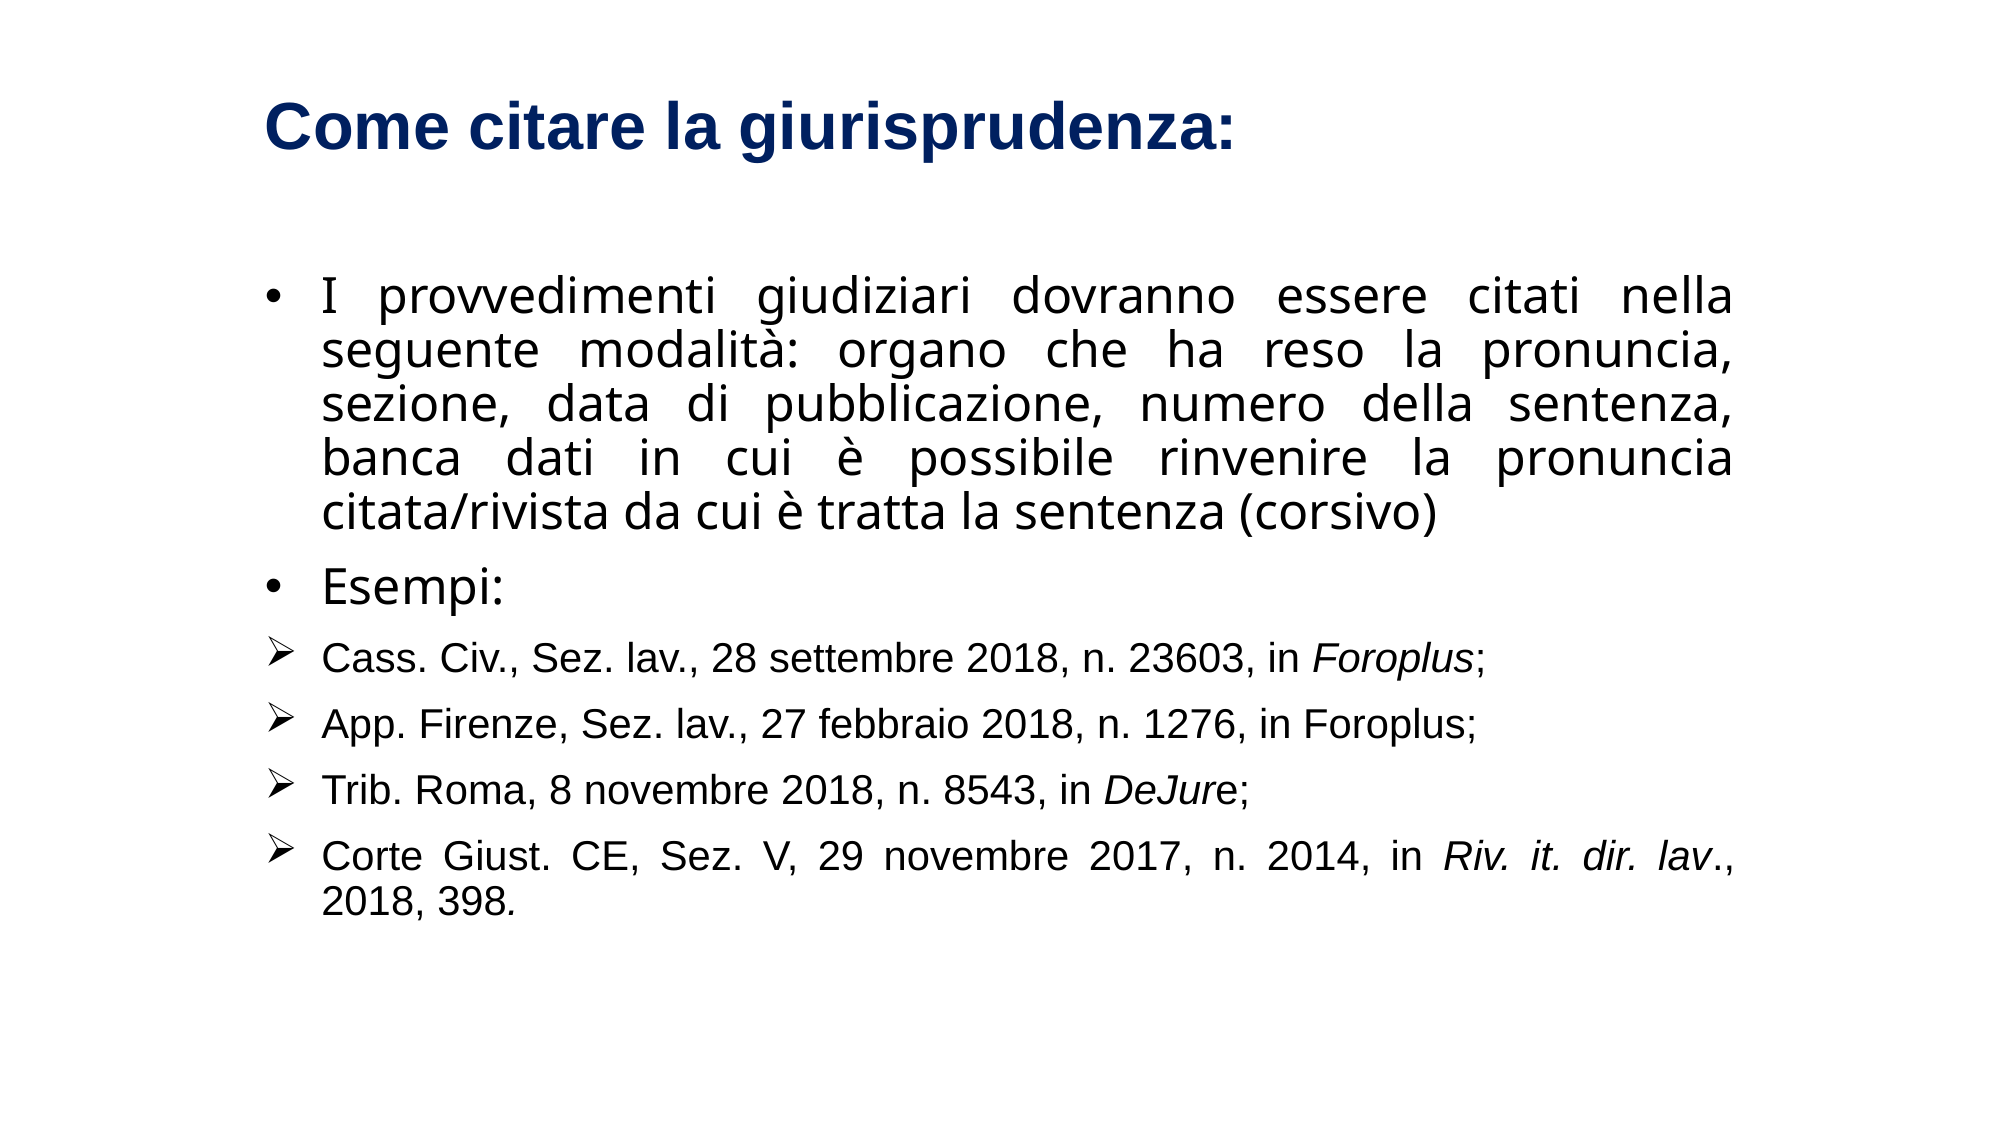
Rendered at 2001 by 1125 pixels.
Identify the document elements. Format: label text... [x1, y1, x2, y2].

title Come citare la giurisprudenza: [249, 59, 1750, 172]
subtitle I provvedimenti giudiziari dovranno essere citati nella seguente modalità: organo che ha reso la pronuncia, sezione, data di pubblicazione, numero della sentenza, banca dati in cui è possibile rinvenire la pronuncia citata/rivista da cui è tratta la sentenza (corsivo) Esempi: Cass. Civ., Sez. lav., 28 settembre 2018, n. 23603, in Foroplus; App. Firenze, Sez. lav., 27 febbraio 2018, n. 1276, in Foroplus; Trib. Roma, 8 novembre 2018, n. 8543, in DeJure; Corte Giust. CE, Sez. V, 29 novembre 2017, n. 2014, in Riv. it. dir. lav., 2018, 398. [249, 263, 1750, 962]
